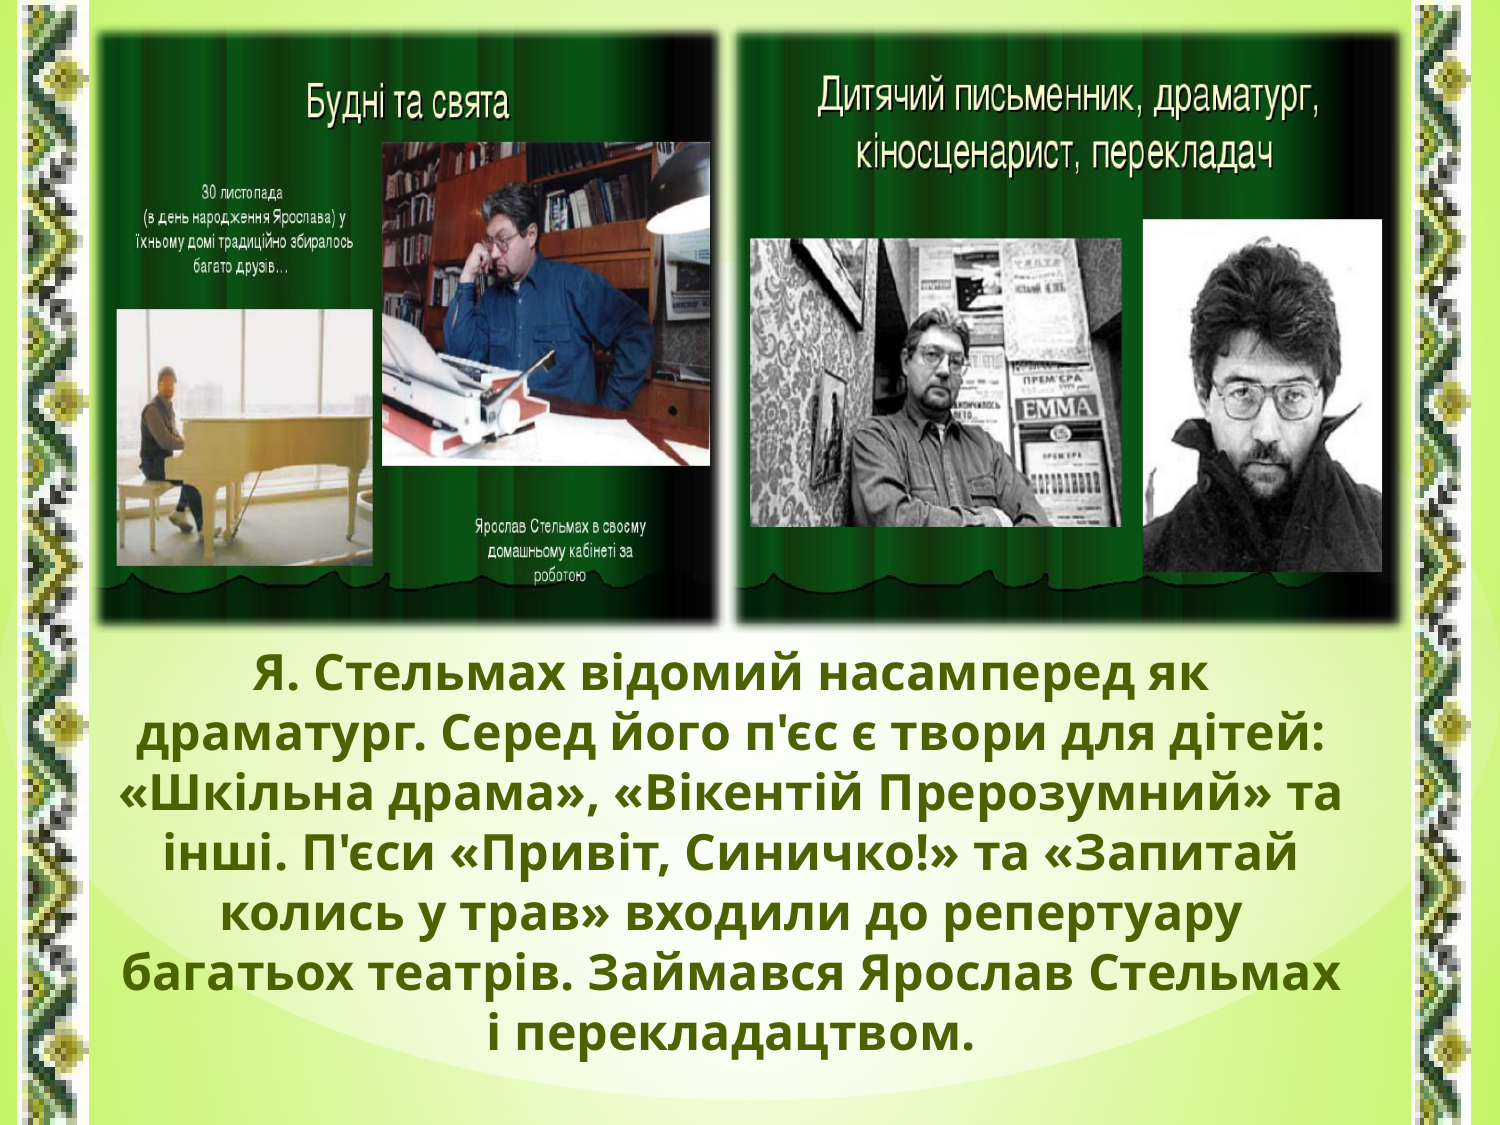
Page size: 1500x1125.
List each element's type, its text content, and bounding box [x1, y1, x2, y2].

title Я. Стельмах відомий насамперед як драматург. Серед його п'єс є твори для дітей: «Шкільна драма», «Вікентій Прерозумний» та інші. П'єси «Привіт, Синичко!» та «Запитай колись у трав» входили до репертуару багатьох театрів. Займався Ярослав Стельмах і перекладацтвом. [100, 643, 1363, 1125]
picture [17, 0, 1410, 1125]
picture [1411, 0, 1471, 1125]
